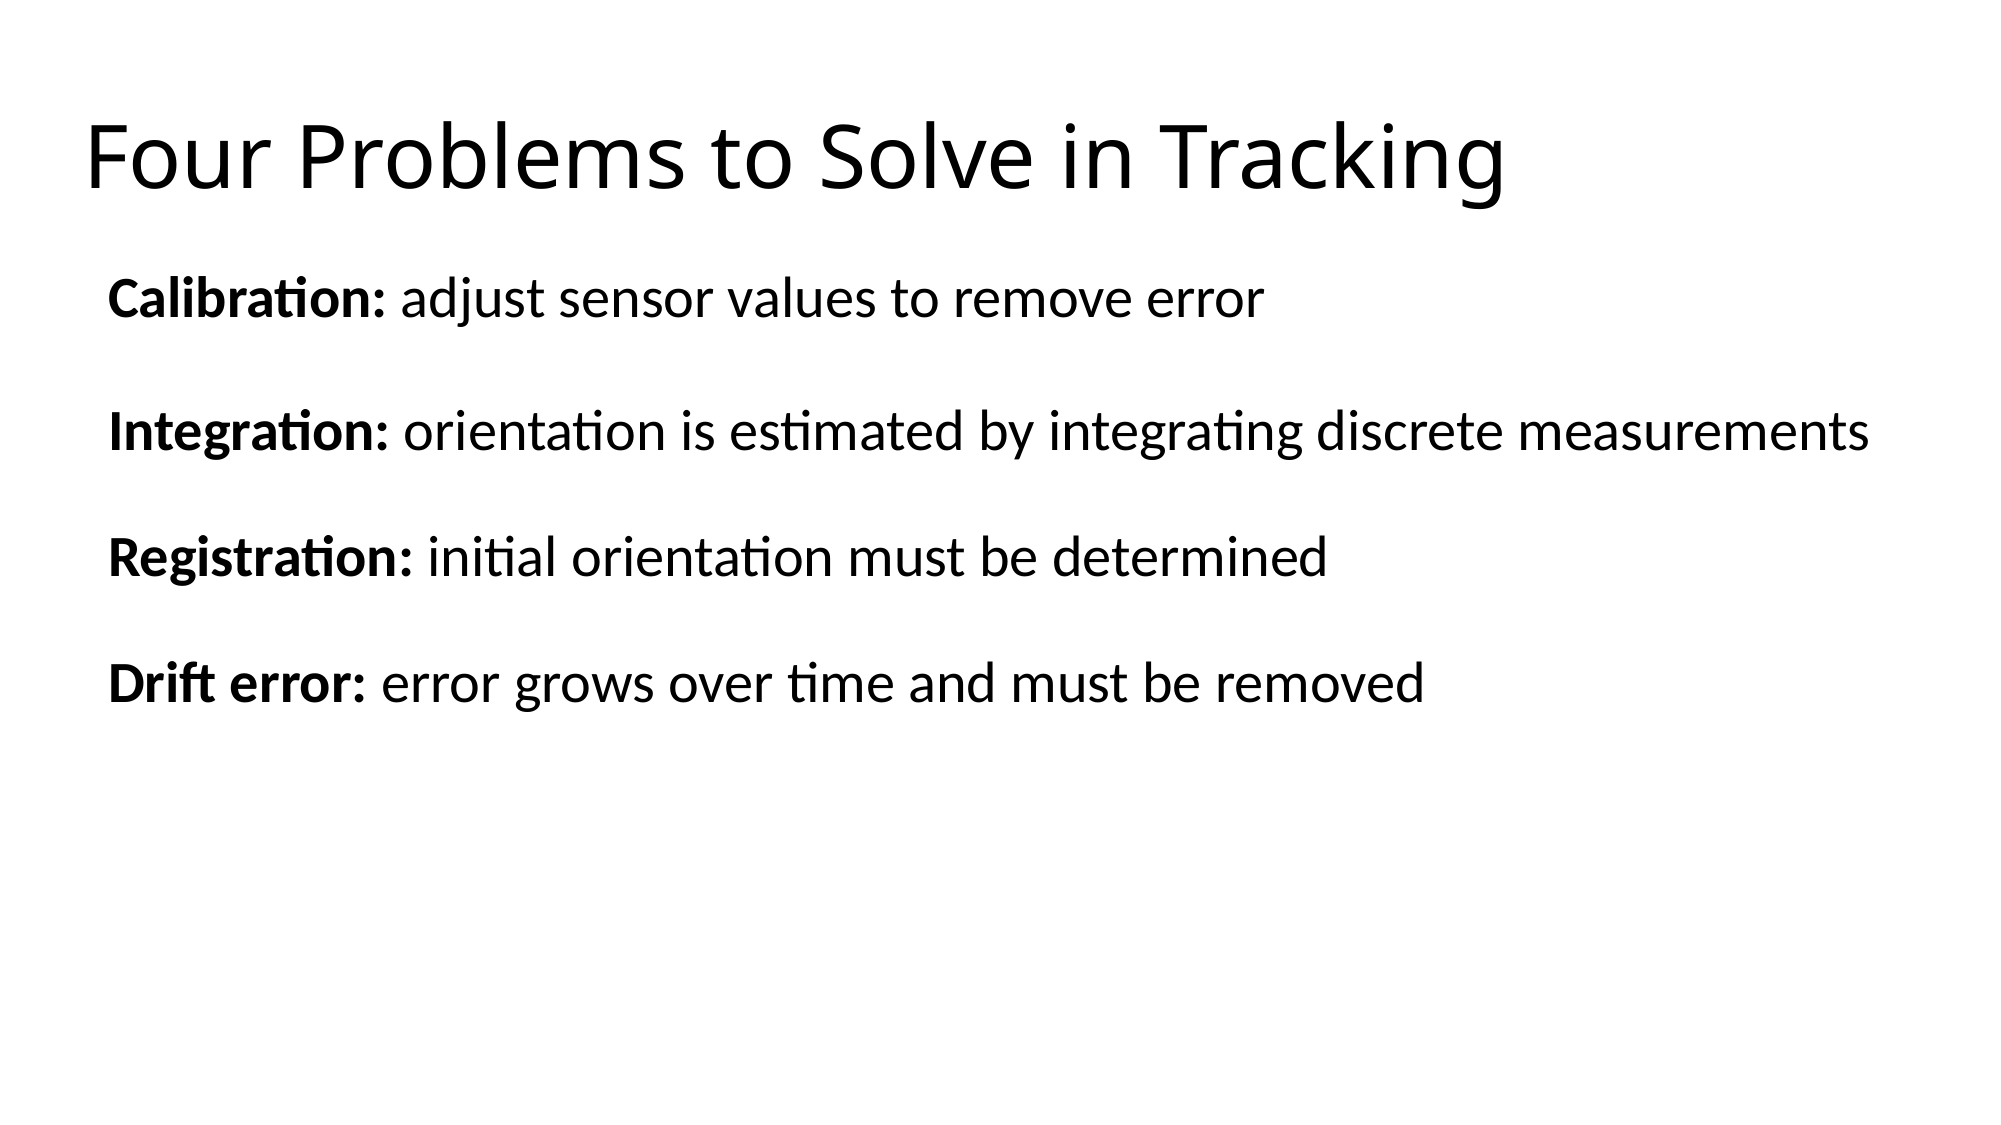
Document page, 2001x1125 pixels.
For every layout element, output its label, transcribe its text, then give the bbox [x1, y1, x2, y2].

title Four Problems to Solve in Tracking [68, 97, 1932, 223]
list Calibration: adjust sensor values to remove error Integration: orientation is estimated by integrating discrete measurements Registration: initial orientation must be determined Drift error: error grows over time and must be removed [68, 252, 1980, 1000]
